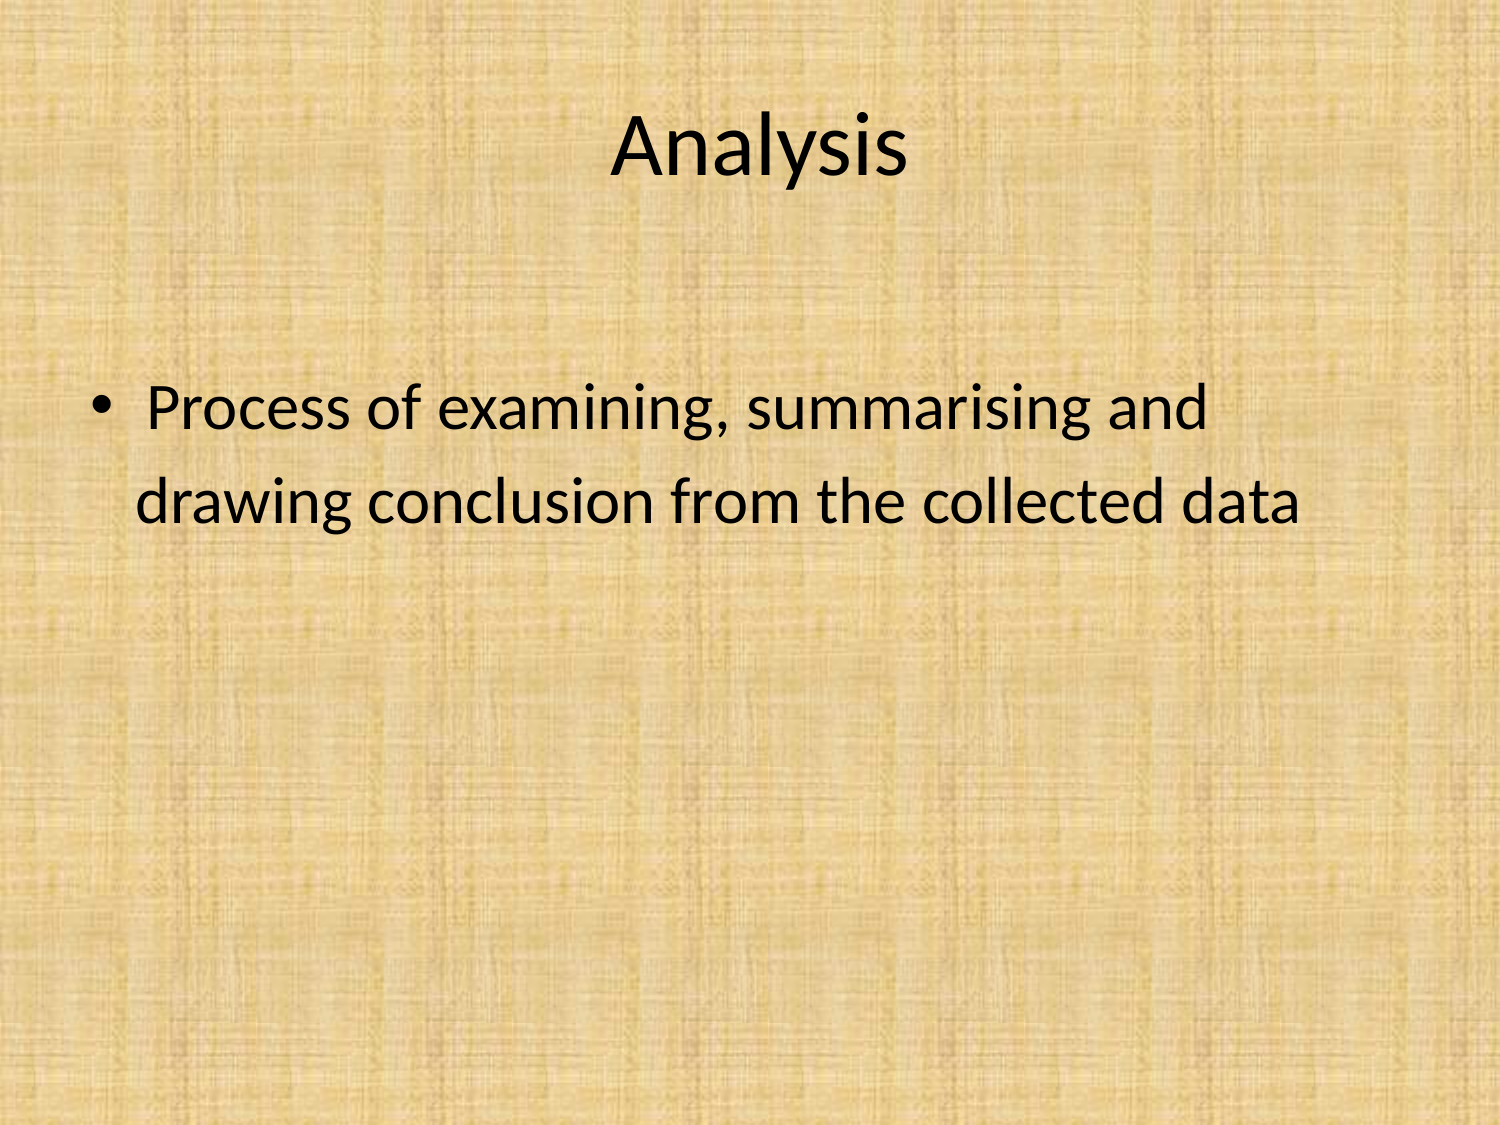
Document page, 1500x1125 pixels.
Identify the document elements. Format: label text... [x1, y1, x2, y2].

title Analysis [75, 45, 1425, 233]
list Process of examining, summarising and drawing conclusion from the collected data [75, 262, 1425, 1005]
picture [0, 0, 1500, 1125]
